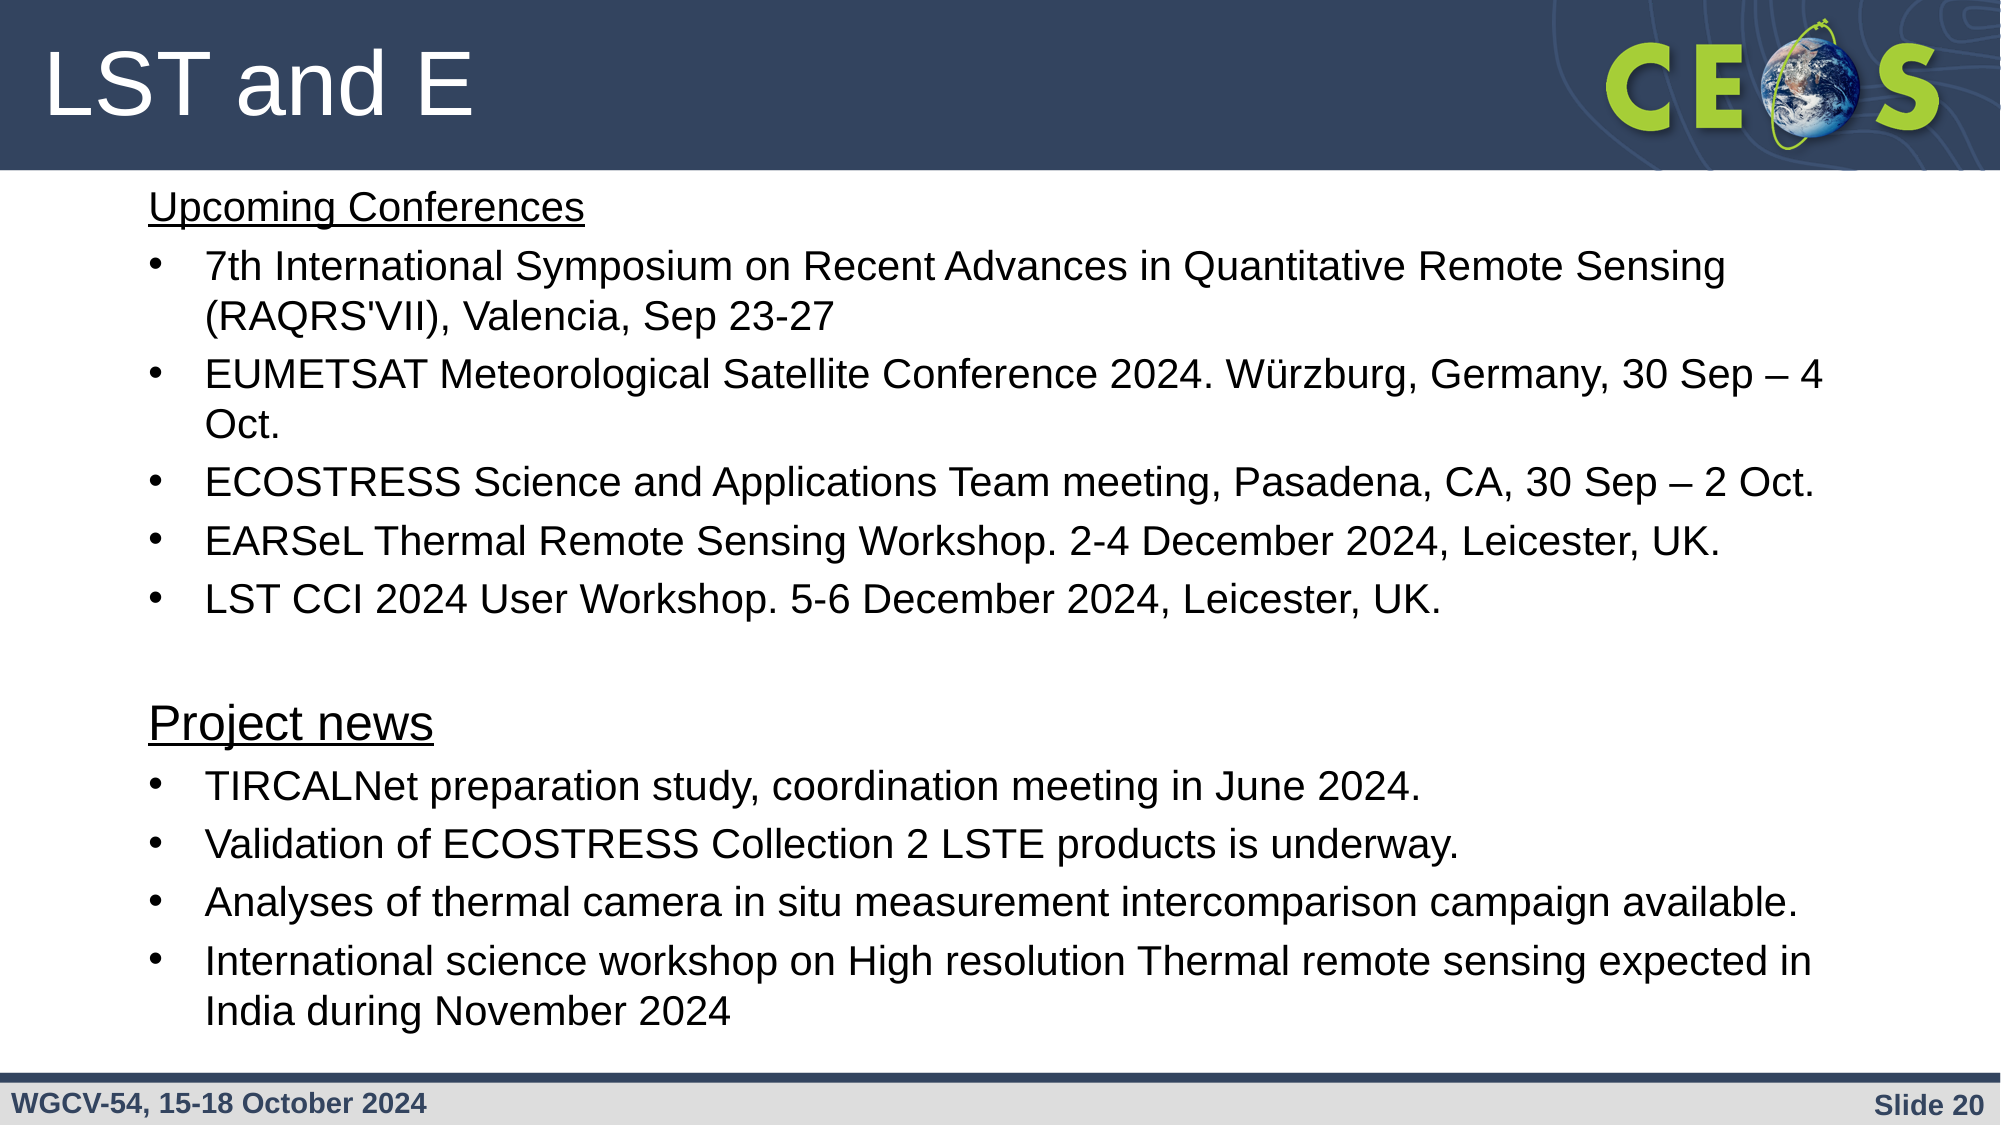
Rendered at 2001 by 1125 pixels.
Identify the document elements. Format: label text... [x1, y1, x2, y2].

text_box Upcoming Conferences 7th International Symposium on Recent Advances in Quantitative Remote Sensing (RAQRS'VII), Valencia, Sep 23-27 EUMETSAT Meteorological Satellite Conference 2024. Würzburg, Germany, 30 Sep – 4 Oct. ECOSTRESS Science and Applications Team meeting, Pasadena, CA, 30 Sep – 2 Oct. EARSeL Thermal Remote Sensing Workshop. 2-4 December 2024, Leicester, UK. LST CCI 2024 User Workshop. 5-6 December 2024, Leicester, UK. Project news TIRCALNet preparation study, coordination meeting in June 2024. Validation of ECOSTRESS Collection 2 LSTE products is underway. Analyses of thermal camera in situ measurement intercomparison campaign available. International science workshop on High resolution Thermal remote sensing expected in India during November 2024 [133, 172, 1858, 1113]
title LST and E [28, 28, 1569, 157]
picture [1606, 18, 1939, 150]
